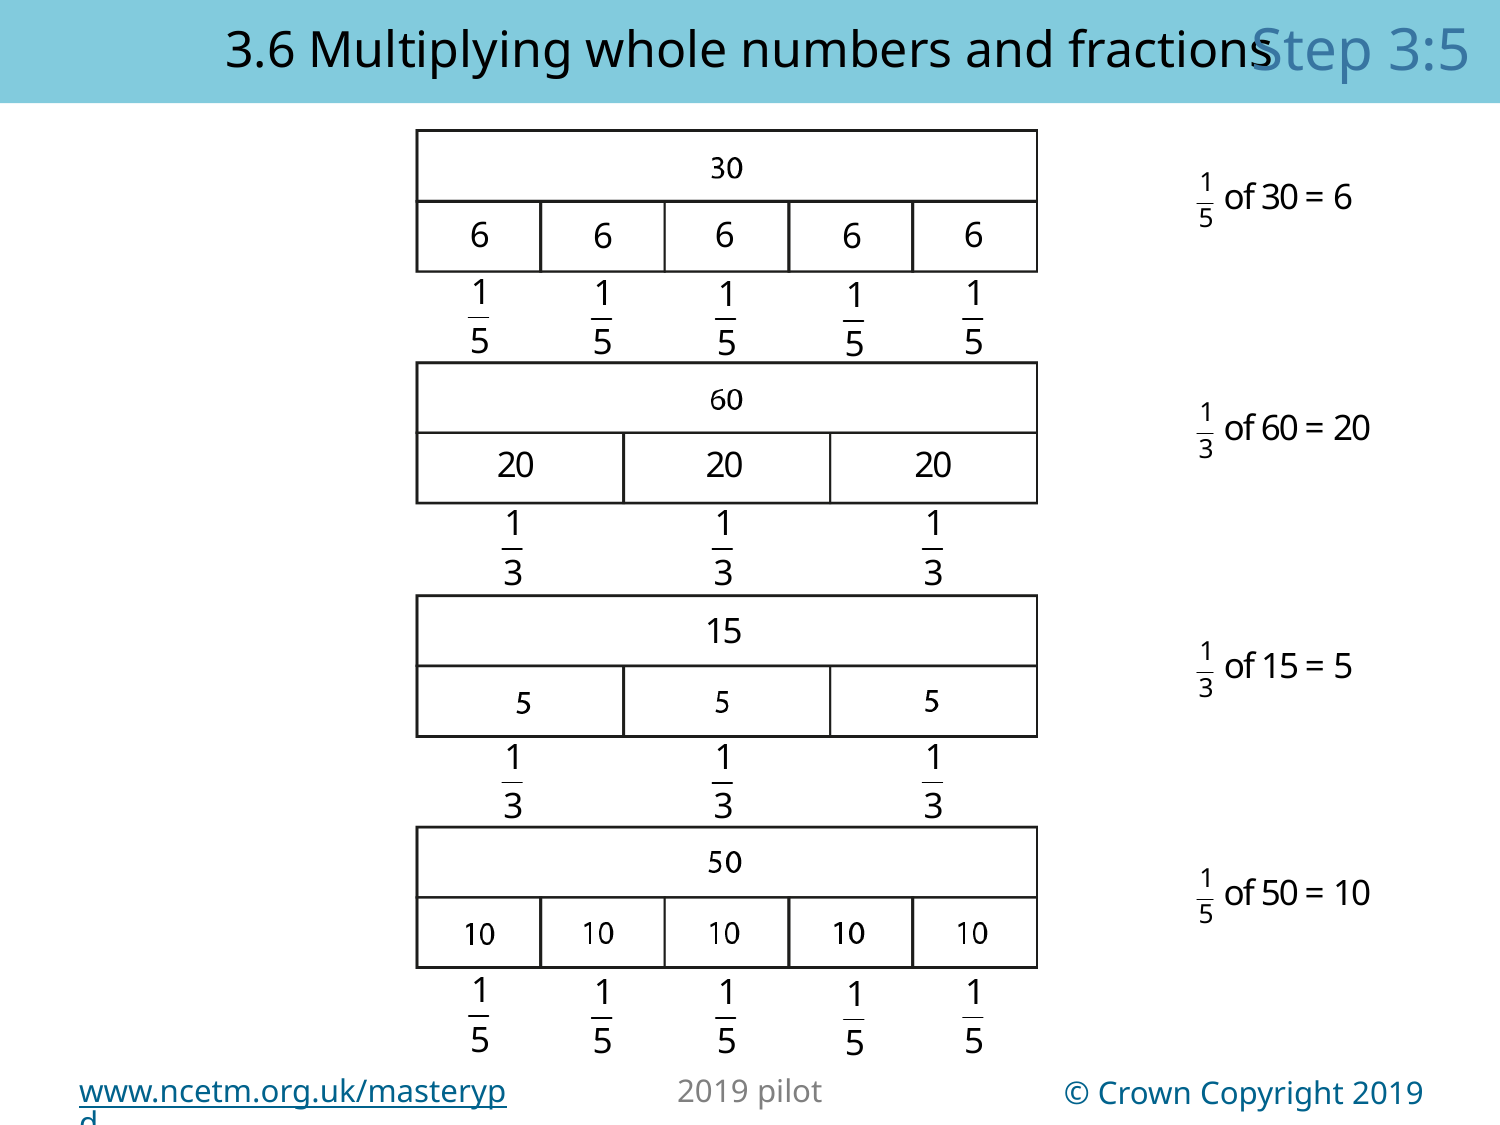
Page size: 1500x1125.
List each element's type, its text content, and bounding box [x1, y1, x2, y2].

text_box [499, 505, 526, 590]
picture [364, 333, 1092, 513]
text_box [919, 738, 946, 824]
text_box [840, 277, 866, 361]
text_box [712, 275, 739, 361]
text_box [709, 738, 736, 824]
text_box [713, 219, 735, 252]
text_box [1193, 636, 1354, 701]
picture [364, 129, 1092, 279]
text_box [962, 219, 984, 252]
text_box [588, 974, 614, 1057]
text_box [591, 220, 614, 253]
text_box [465, 972, 493, 1057]
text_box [1193, 863, 1372, 928]
picture [364, 572, 1092, 740]
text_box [840, 220, 863, 253]
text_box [465, 273, 492, 359]
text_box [959, 275, 987, 360]
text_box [704, 449, 744, 483]
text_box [495, 449, 535, 483]
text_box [709, 505, 736, 590]
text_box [912, 449, 953, 483]
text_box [1193, 167, 1355, 232]
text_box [467, 219, 490, 252]
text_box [588, 275, 614, 359]
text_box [960, 973, 987, 1059]
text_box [919, 505, 946, 590]
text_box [499, 738, 526, 824]
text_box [705, 617, 743, 648]
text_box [712, 974, 740, 1059]
picture [364, 801, 1092, 996]
list Step 3:5 [0, 0, 1500, 104]
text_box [1193, 397, 1372, 463]
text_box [840, 975, 866, 1059]
